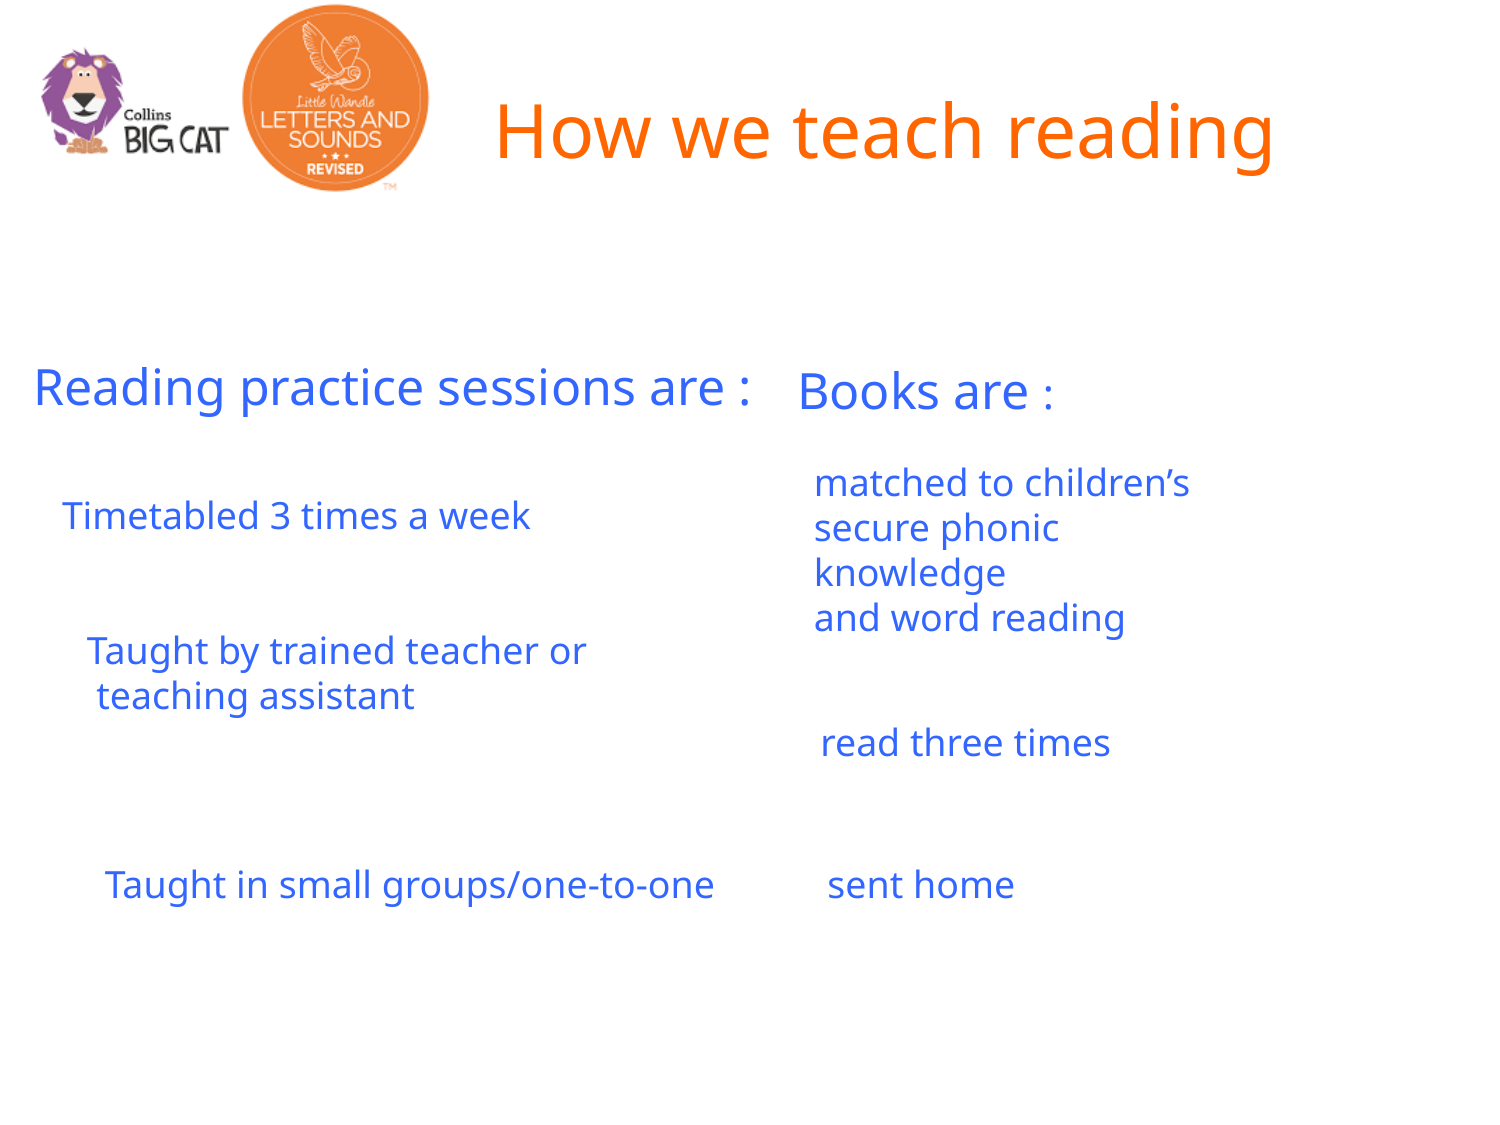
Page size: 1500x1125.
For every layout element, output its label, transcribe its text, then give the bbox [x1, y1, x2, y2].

text_box Timetabled 3 times a week [47, 484, 546, 545]
text_box matched to children’s secure phonic knowledge and word reading [798, 451, 1229, 647]
text_box Taught in small groups/one-to-one [90, 854, 731, 914]
text_box How we teach reading [478, 76, 1292, 182]
text_box Books are : [782, 352, 1070, 427]
text_box sent home [812, 854, 1031, 914]
text_box Taught by trained teacher or teaching assistant [72, 619, 603, 725]
picture [12, 0, 459, 210]
text_box Reading practice sessions are : [18, 348, 767, 543]
text_box read three times [795, 711, 1127, 772]
